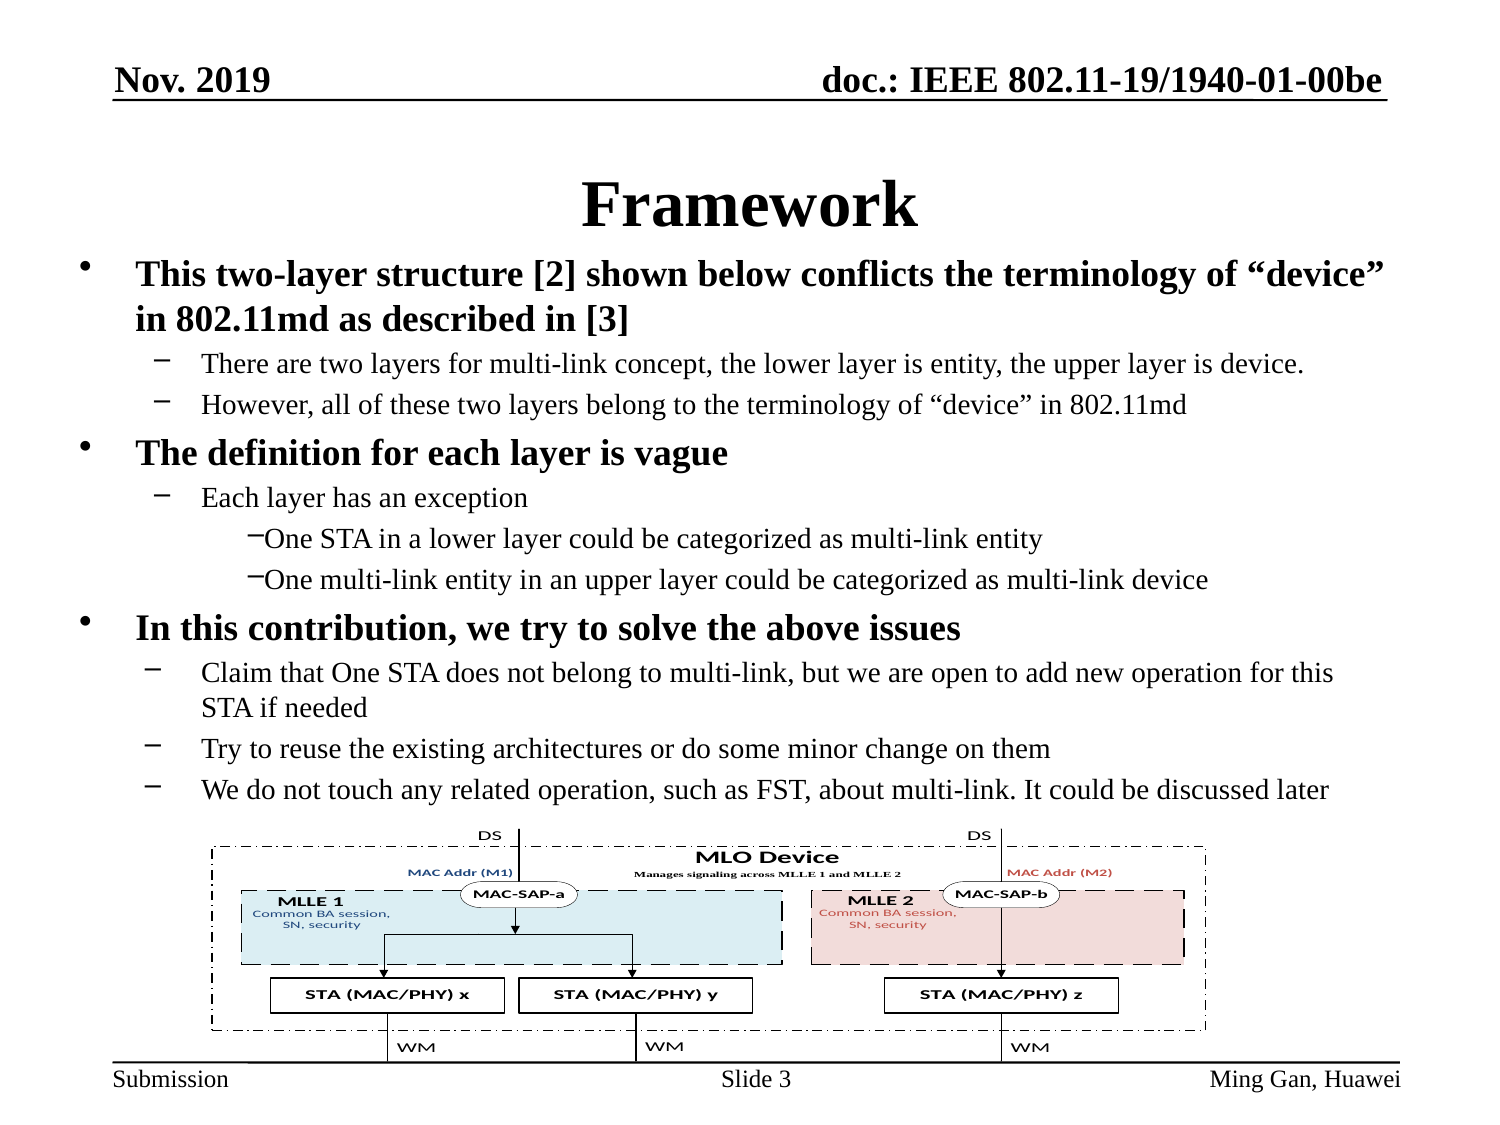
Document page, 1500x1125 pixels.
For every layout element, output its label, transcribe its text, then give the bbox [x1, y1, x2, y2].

list This two-layer structure [2] shown below conflicts the terminology of “device” in 802.11md as described in [3] There are two layers for multi-link concept, the lower layer is entity, the upper layer is device. However, all of these two layers belong to the terminology of “device” in 802.11md The definition for each layer is vague Each layer has an exception One STA in a lower layer could be categorized as multi-link entity One multi-link entity in an upper layer could be categorized as multi-link device In this contribution, we try to solve the above issues Claim that One STA does not belong to multi-link, but we are open to add new operation for this STA if needed Try to reuse the existing architectures or do some minor change on them We do not touch any related operation, such as FST, about multi-link. It could be discussed later [63, 240, 1402, 642]
slide_number Slide 3 [712, 1072, 800, 1093]
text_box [208, 824, 1210, 1064]
footer Ming Gan, Huawei [1206, 1061, 1402, 1093]
title Framework [112, 112, 1388, 240]
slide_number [114, 54, 273, 101]
